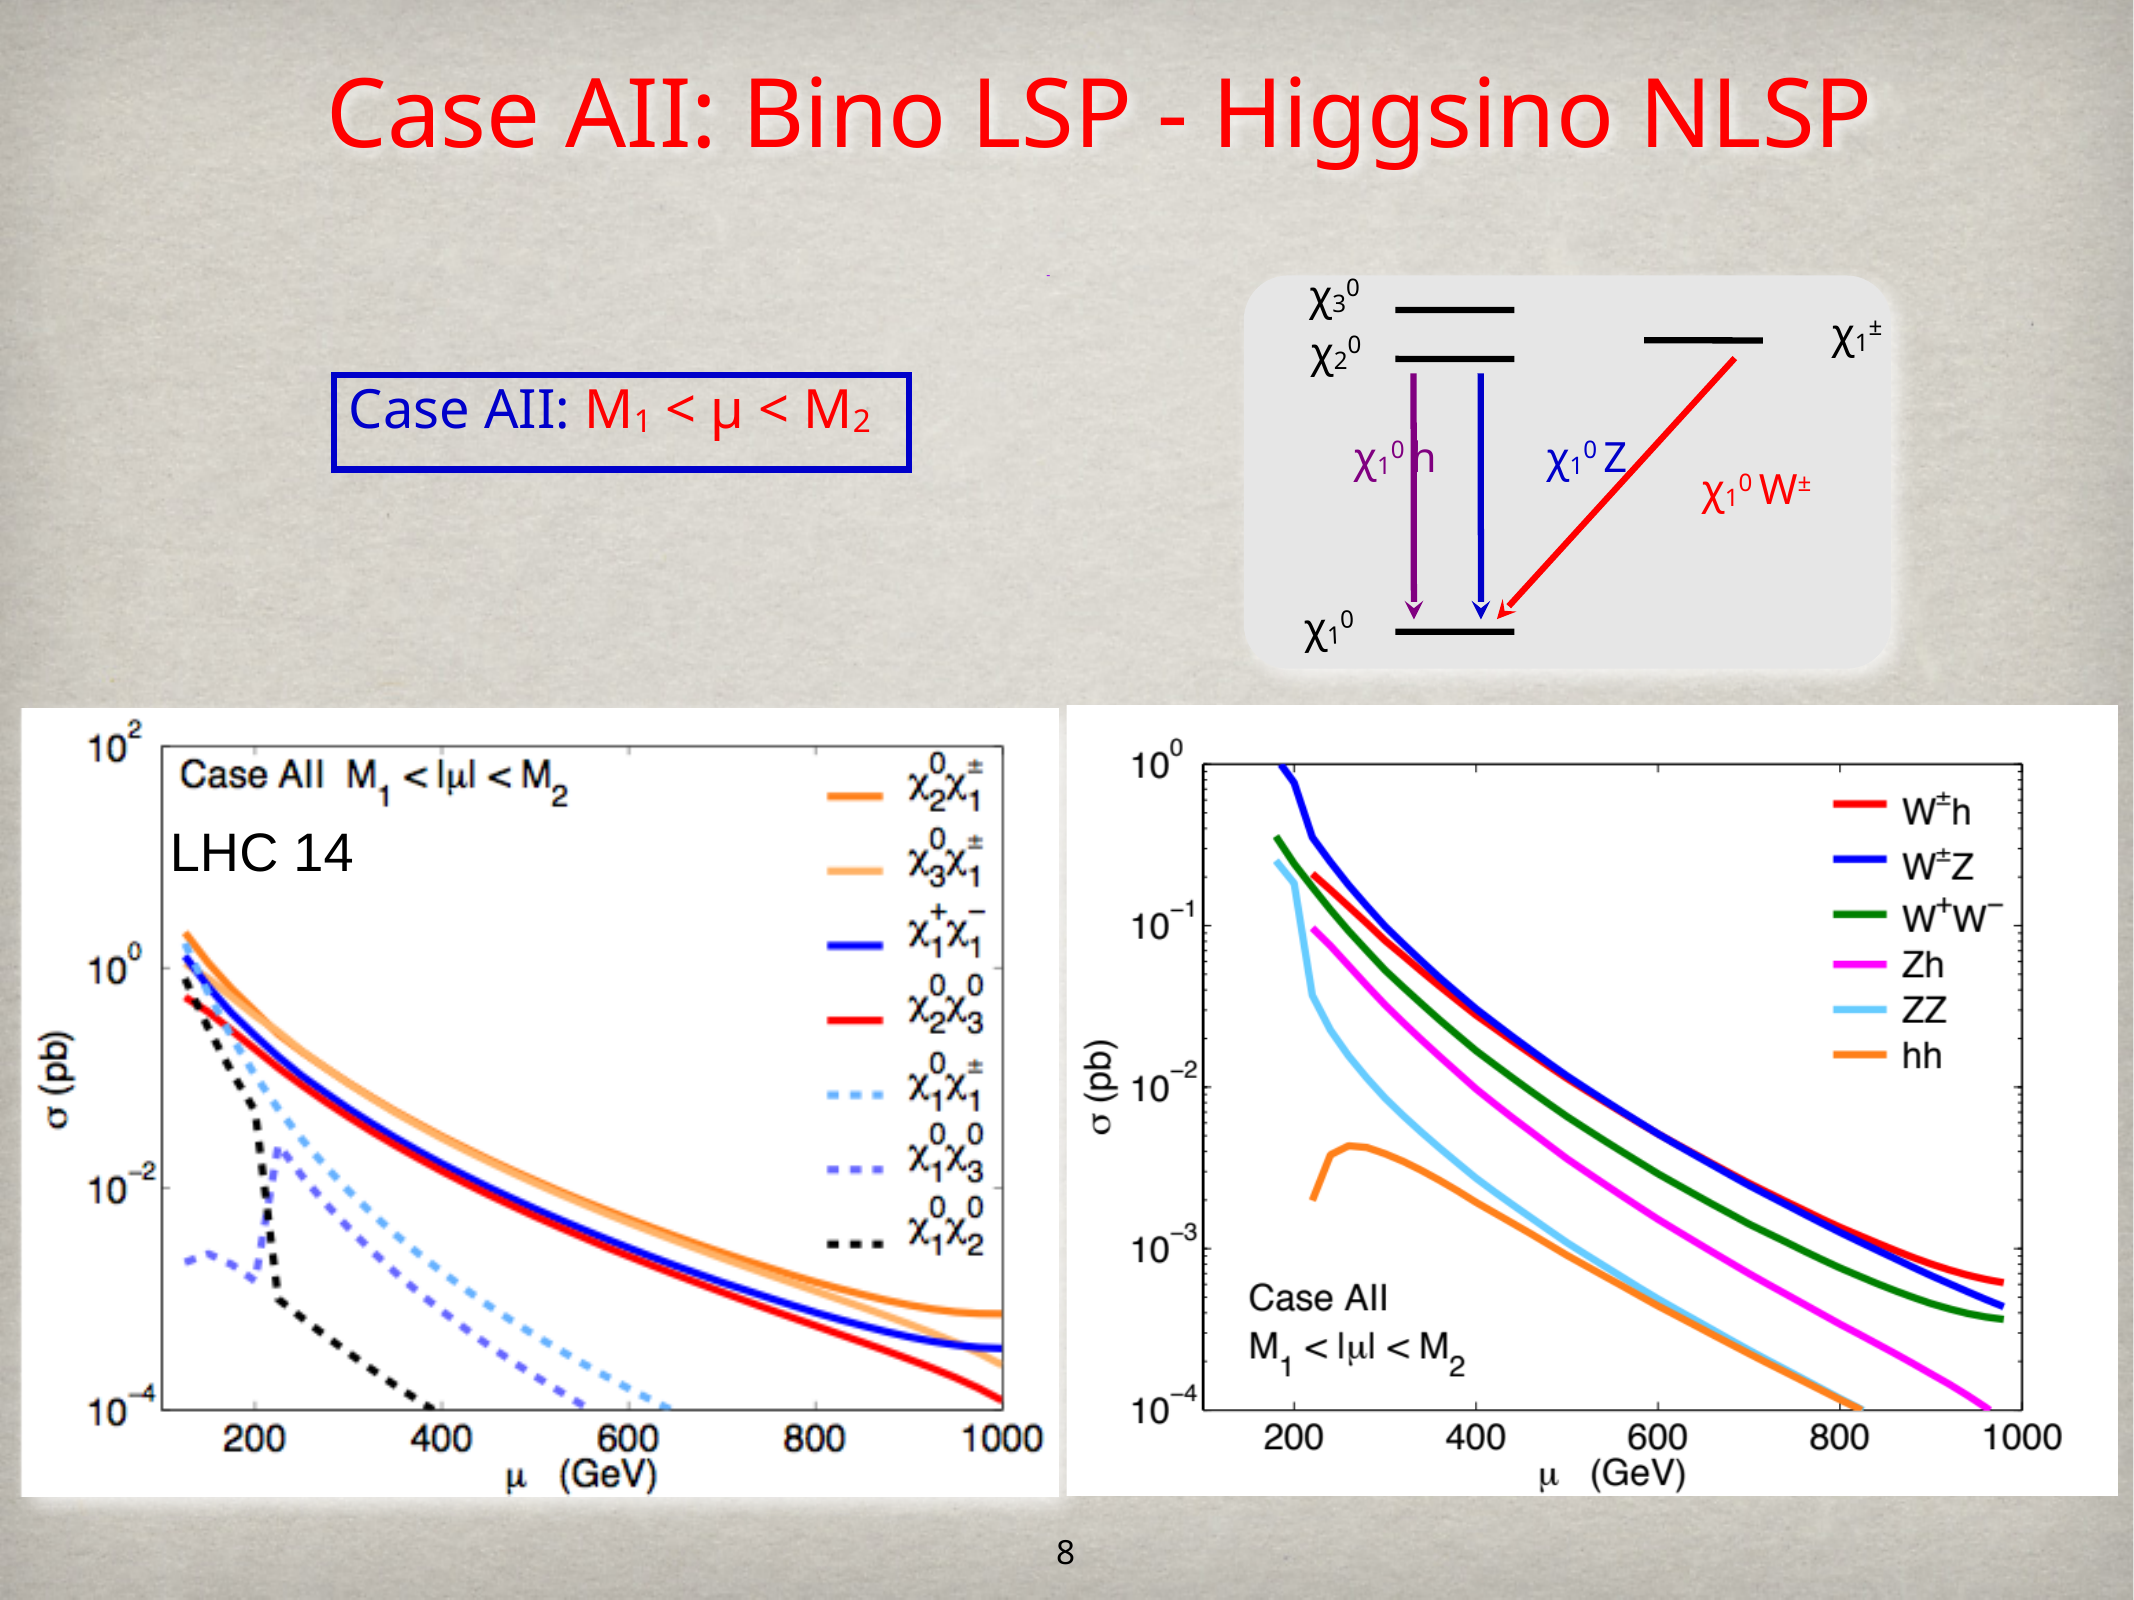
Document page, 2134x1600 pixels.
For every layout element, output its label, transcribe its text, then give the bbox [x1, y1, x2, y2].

picture [0, 0, 2134, 1600]
text_box Case AII: Bino LSP - Higgsino NLSP [247, 31, 1953, 186]
text_box Overall, Six cases [1273, 678, 1876, 685]
text_box Case AII: M1 < μ < M2 [334, 374, 910, 470]
slide_number 8 [1039, 1523, 1093, 1579]
text_box - [1037, 266, 1060, 282]
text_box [1243, 268, 1926, 670]
